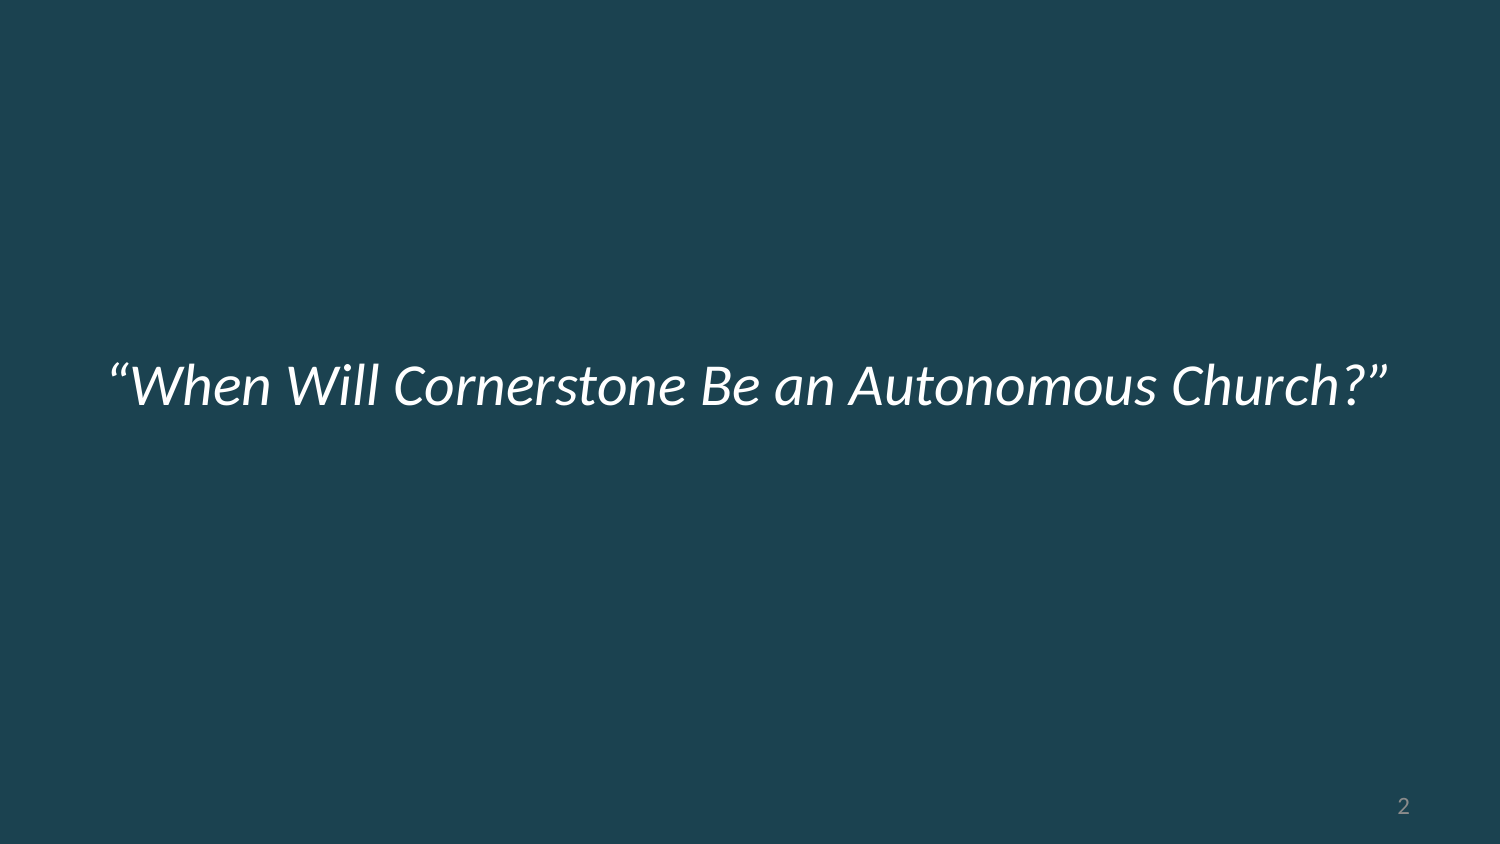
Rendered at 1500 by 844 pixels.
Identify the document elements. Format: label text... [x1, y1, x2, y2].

title “When Will Cornerstone Be an Autonomous Church?” [75, 311, 1425, 452]
slide_number 2 [1074, 782, 1425, 827]
